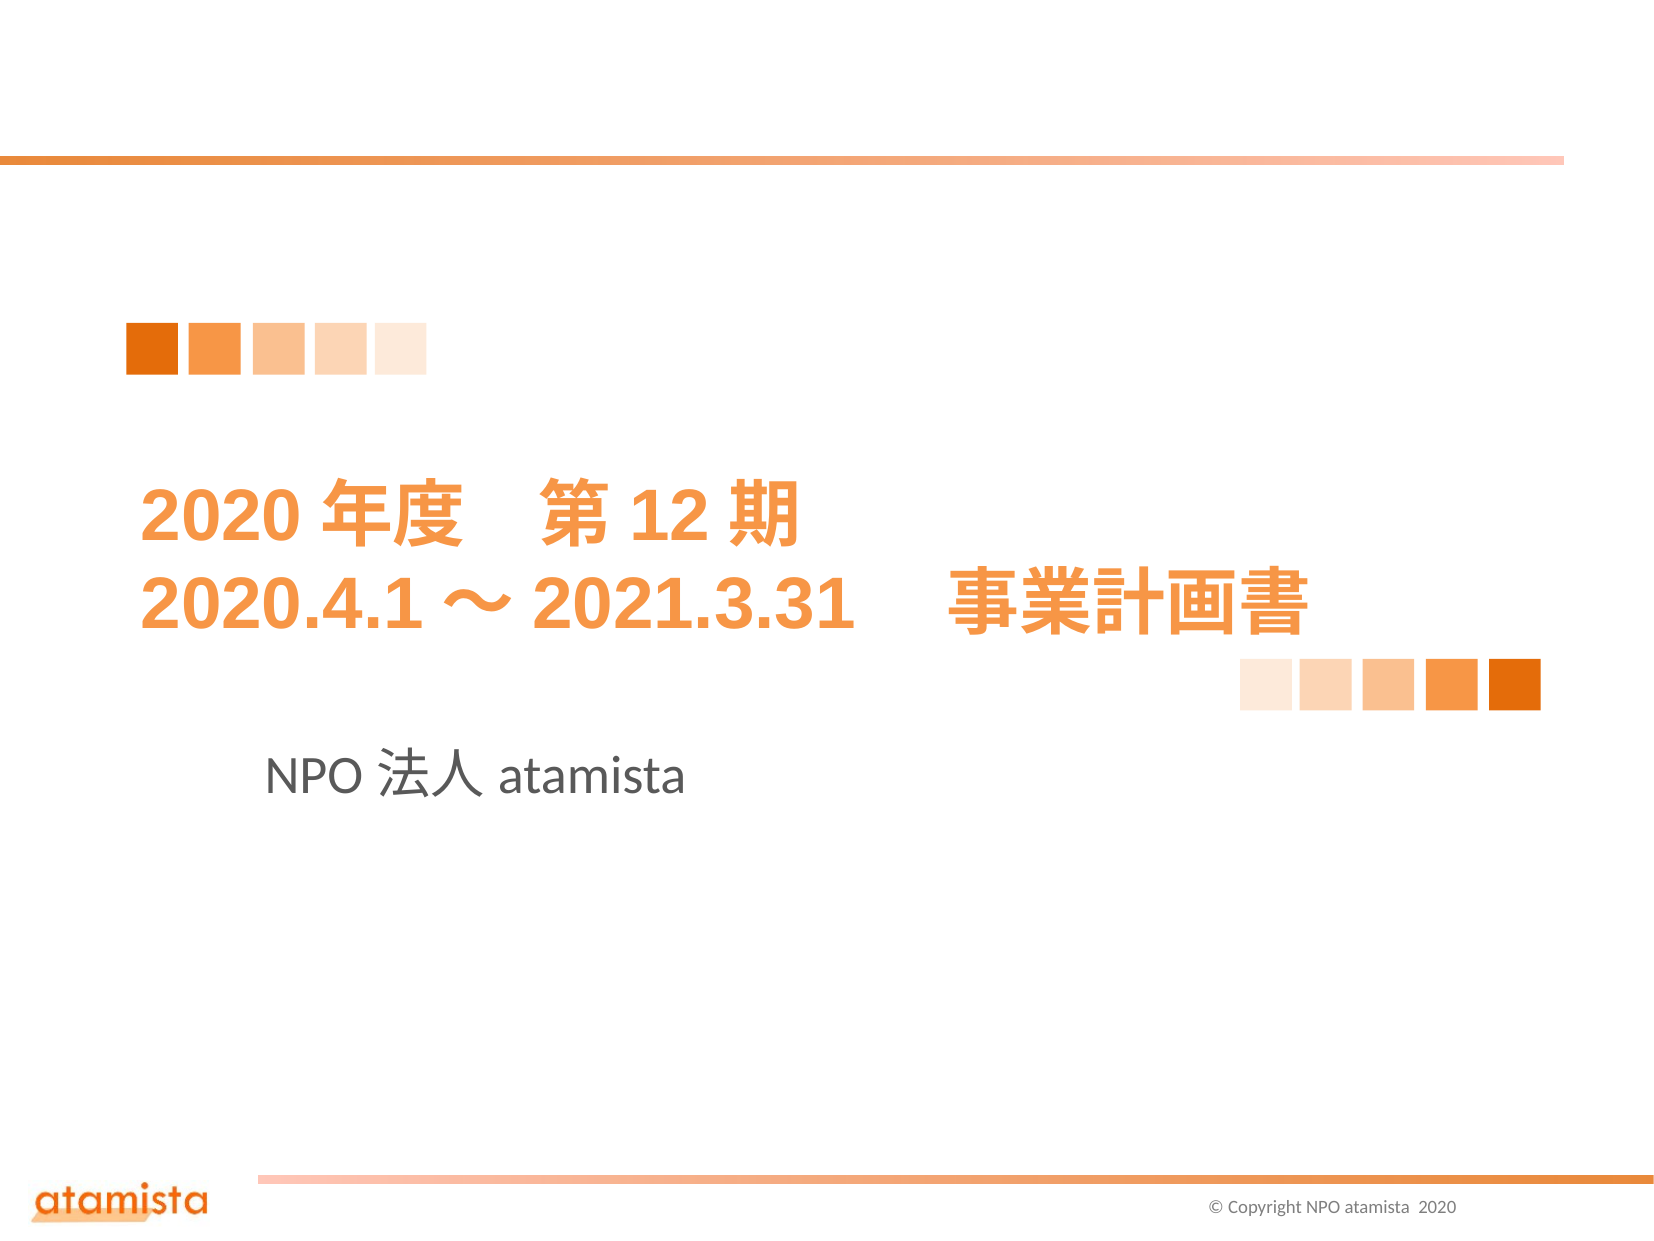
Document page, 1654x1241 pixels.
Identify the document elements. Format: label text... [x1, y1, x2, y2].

subtitle NPO法人atamista [248, 736, 1406, 1020]
title 2020年度 第12期 2020.4.1〜2021.3.31 事業計画書 [124, 385, 1530, 651]
picture [28, 1180, 210, 1227]
